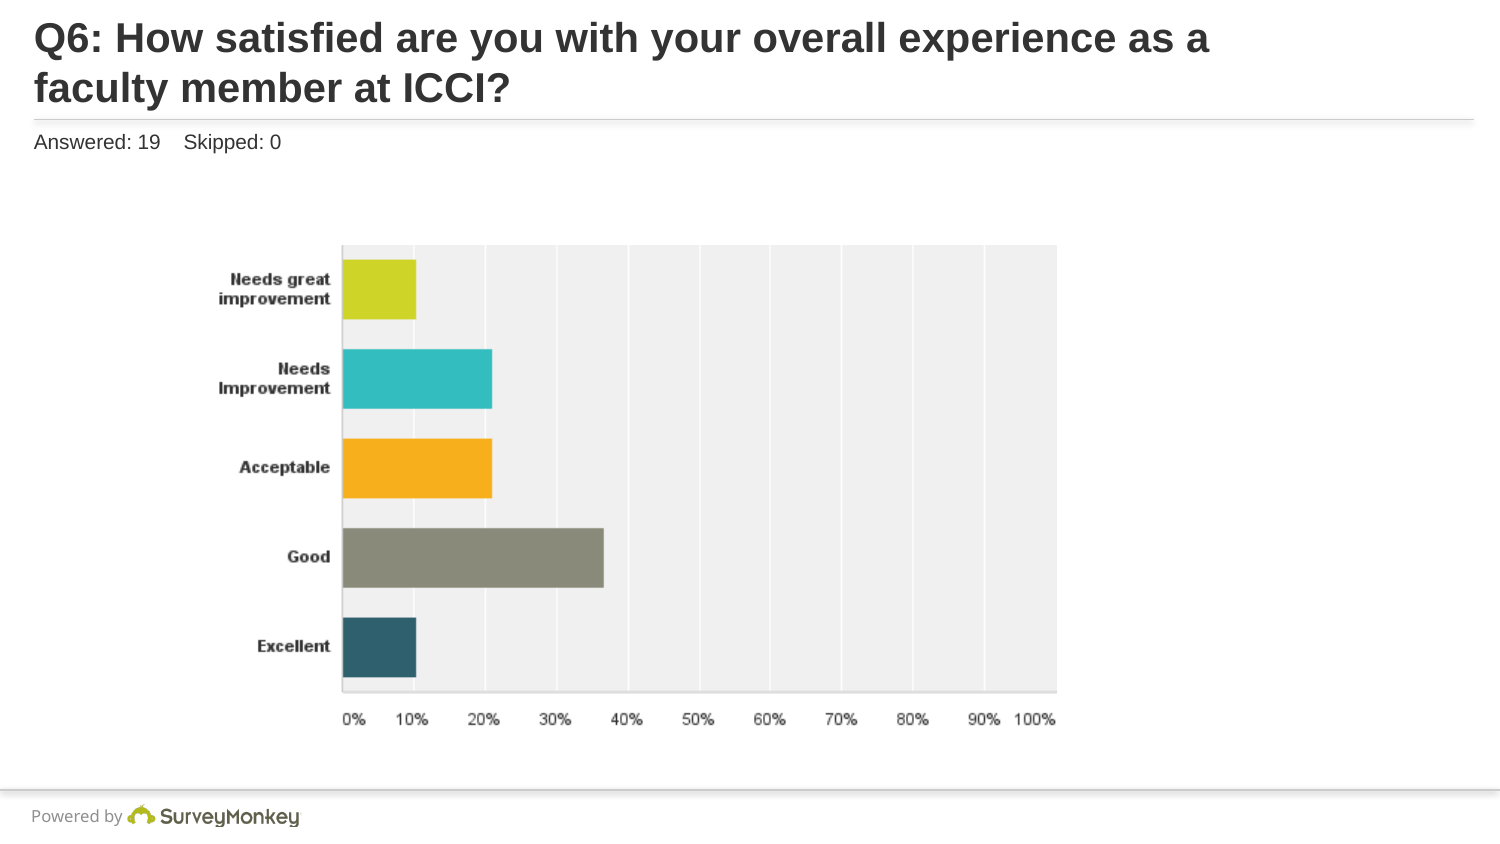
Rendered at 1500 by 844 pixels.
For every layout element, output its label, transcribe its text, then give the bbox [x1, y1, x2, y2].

list Answered: 19 Skipped: 0 [18, 120, 894, 162]
title Q6: How satisfied are you with your overall experience as a faculty member at ICCI? [18, 54, 1369, 119]
picture [171, 245, 1057, 767]
